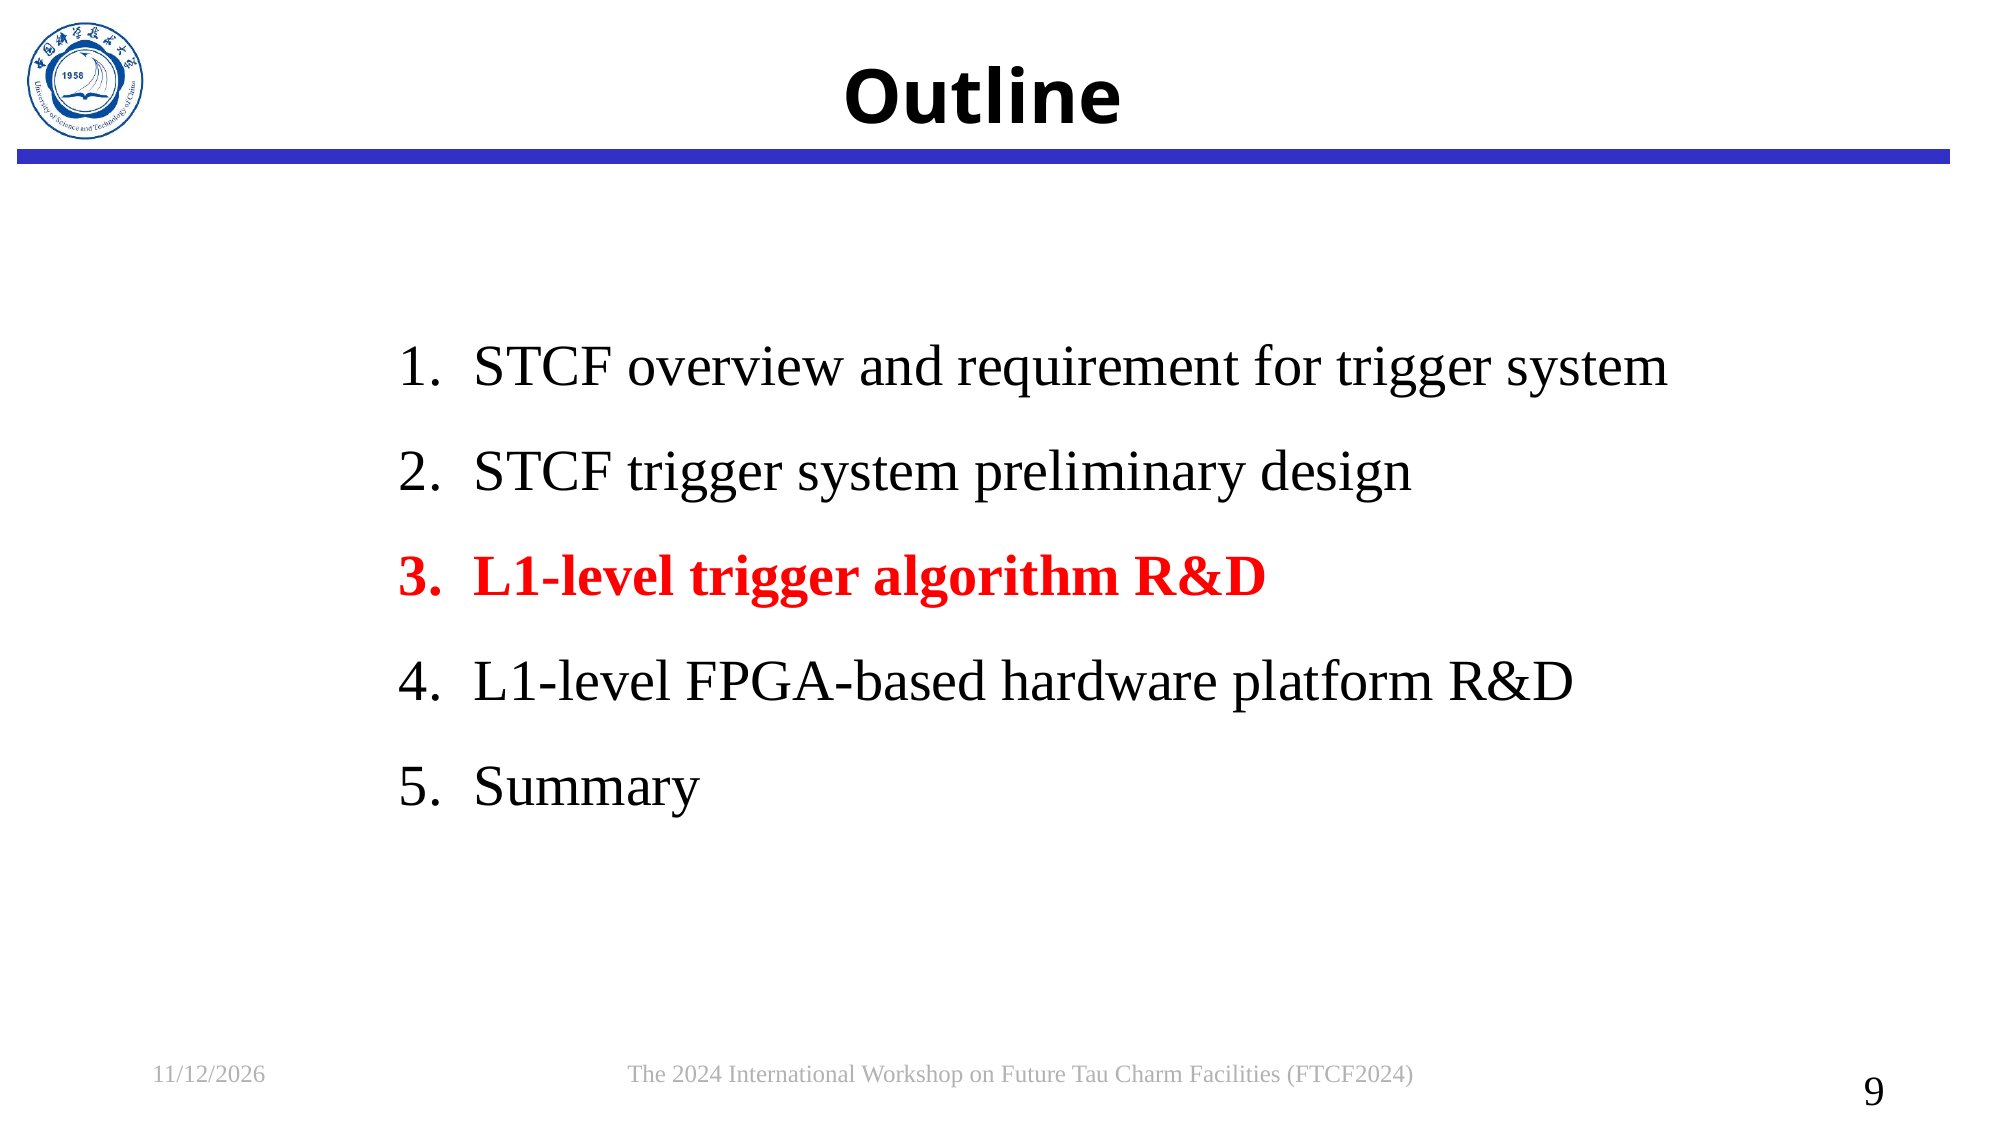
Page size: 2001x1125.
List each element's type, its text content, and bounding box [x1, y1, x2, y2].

slide_number 9 [1433, 1055, 1901, 1112]
footer The 2024 International Workshop on Future Tau Charm Facilities (FTCF2024) [608, 1042, 1434, 1103]
text_box STCF overview and requirement for trigger system STCF trigger system preliminary design L1-level trigger algorithm R&D L1-level FPGA-based hardware platform R&D Summary [384, 284, 1757, 825]
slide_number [137, 1042, 588, 1103]
picture [24, 20, 148, 144]
title Outline [183, 24, 1783, 163]
